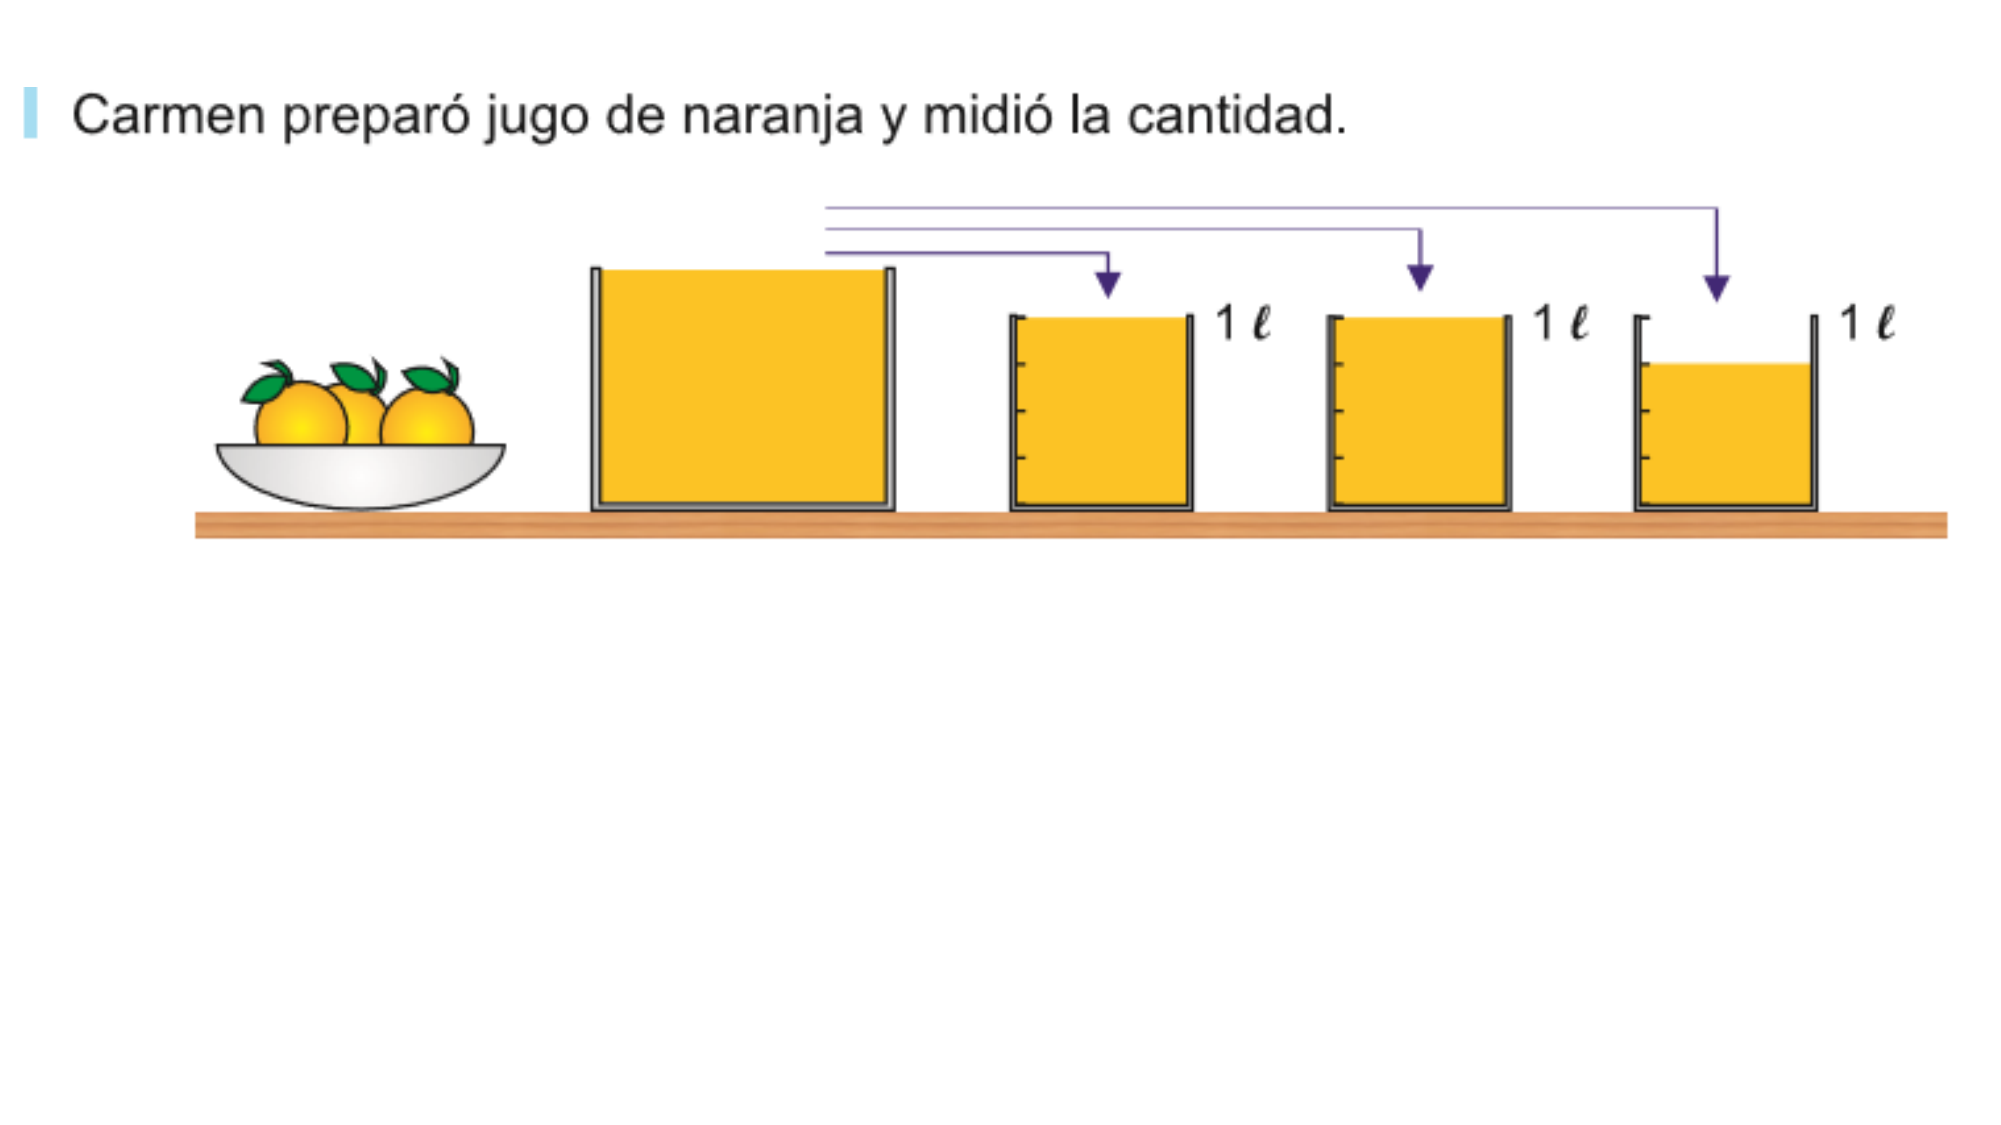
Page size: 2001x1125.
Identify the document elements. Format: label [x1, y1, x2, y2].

picture [19, 87, 1968, 585]
